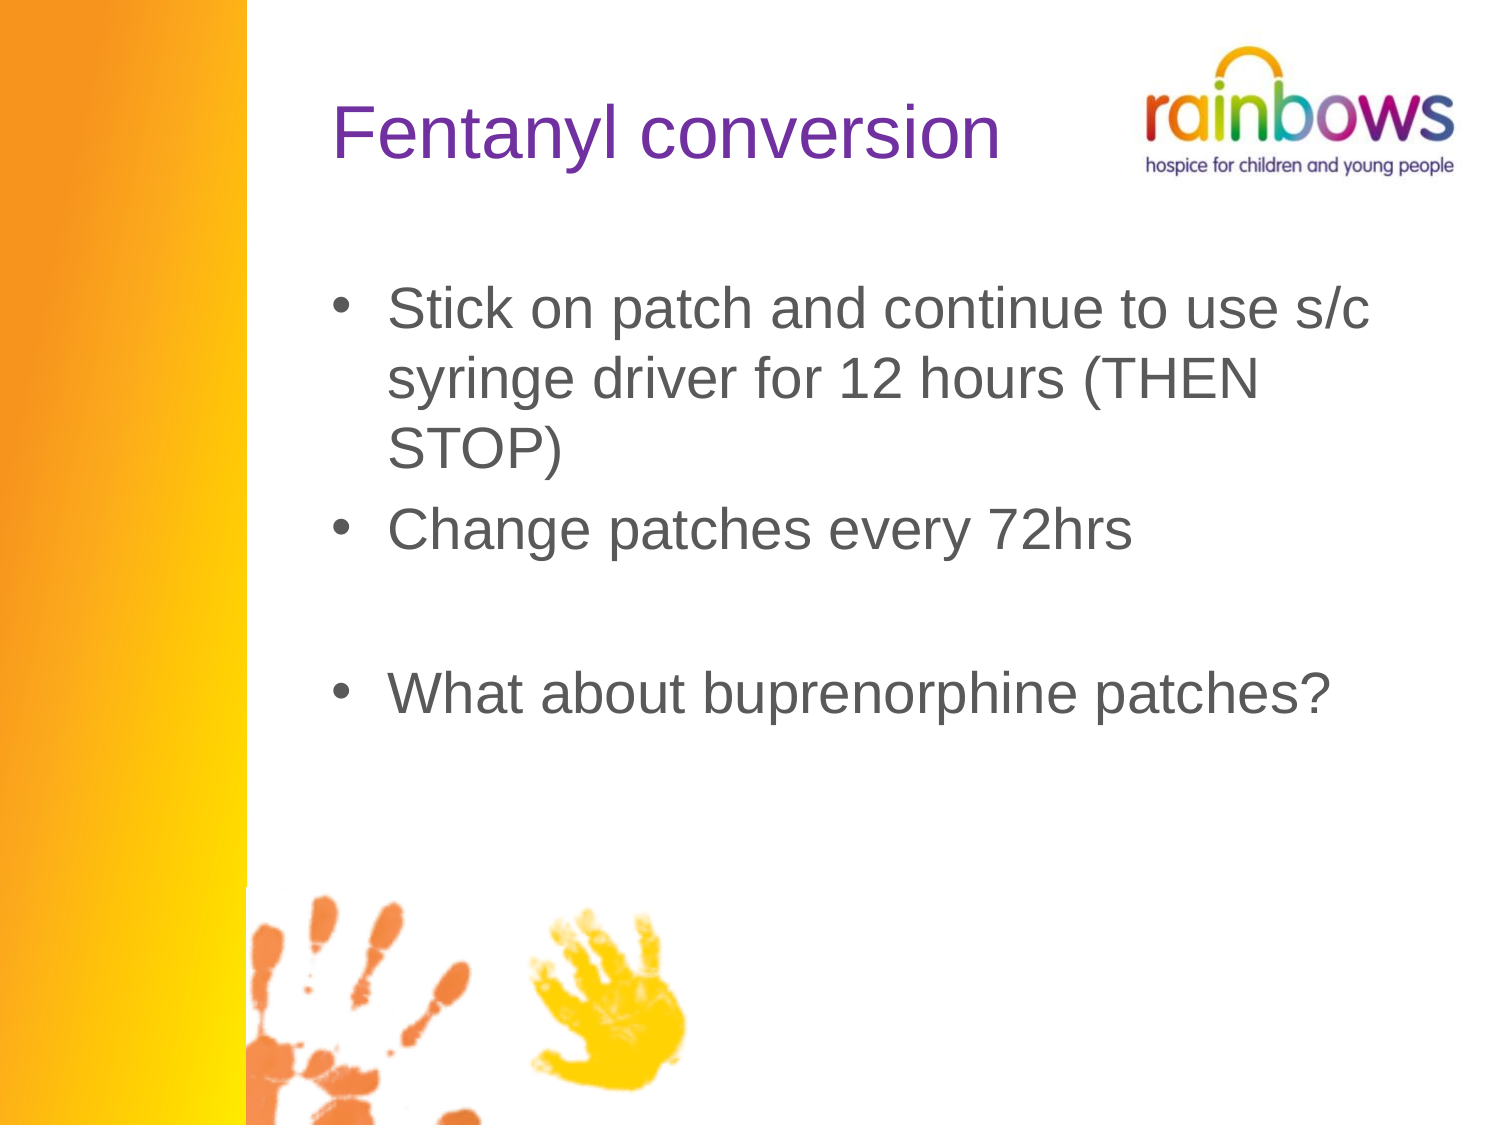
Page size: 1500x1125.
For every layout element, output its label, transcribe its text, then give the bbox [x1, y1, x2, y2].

picture [1101, 0, 1500, 224]
list Stick on patch and continue to use s/c syringe driver for 12 hours (THEN STOP) Change patches every 72hrs What about buprenorphine patches? [316, 262, 1426, 1006]
picture [0, 0, 700, 1125]
title Fentanyl conversion [316, 34, 1114, 223]
